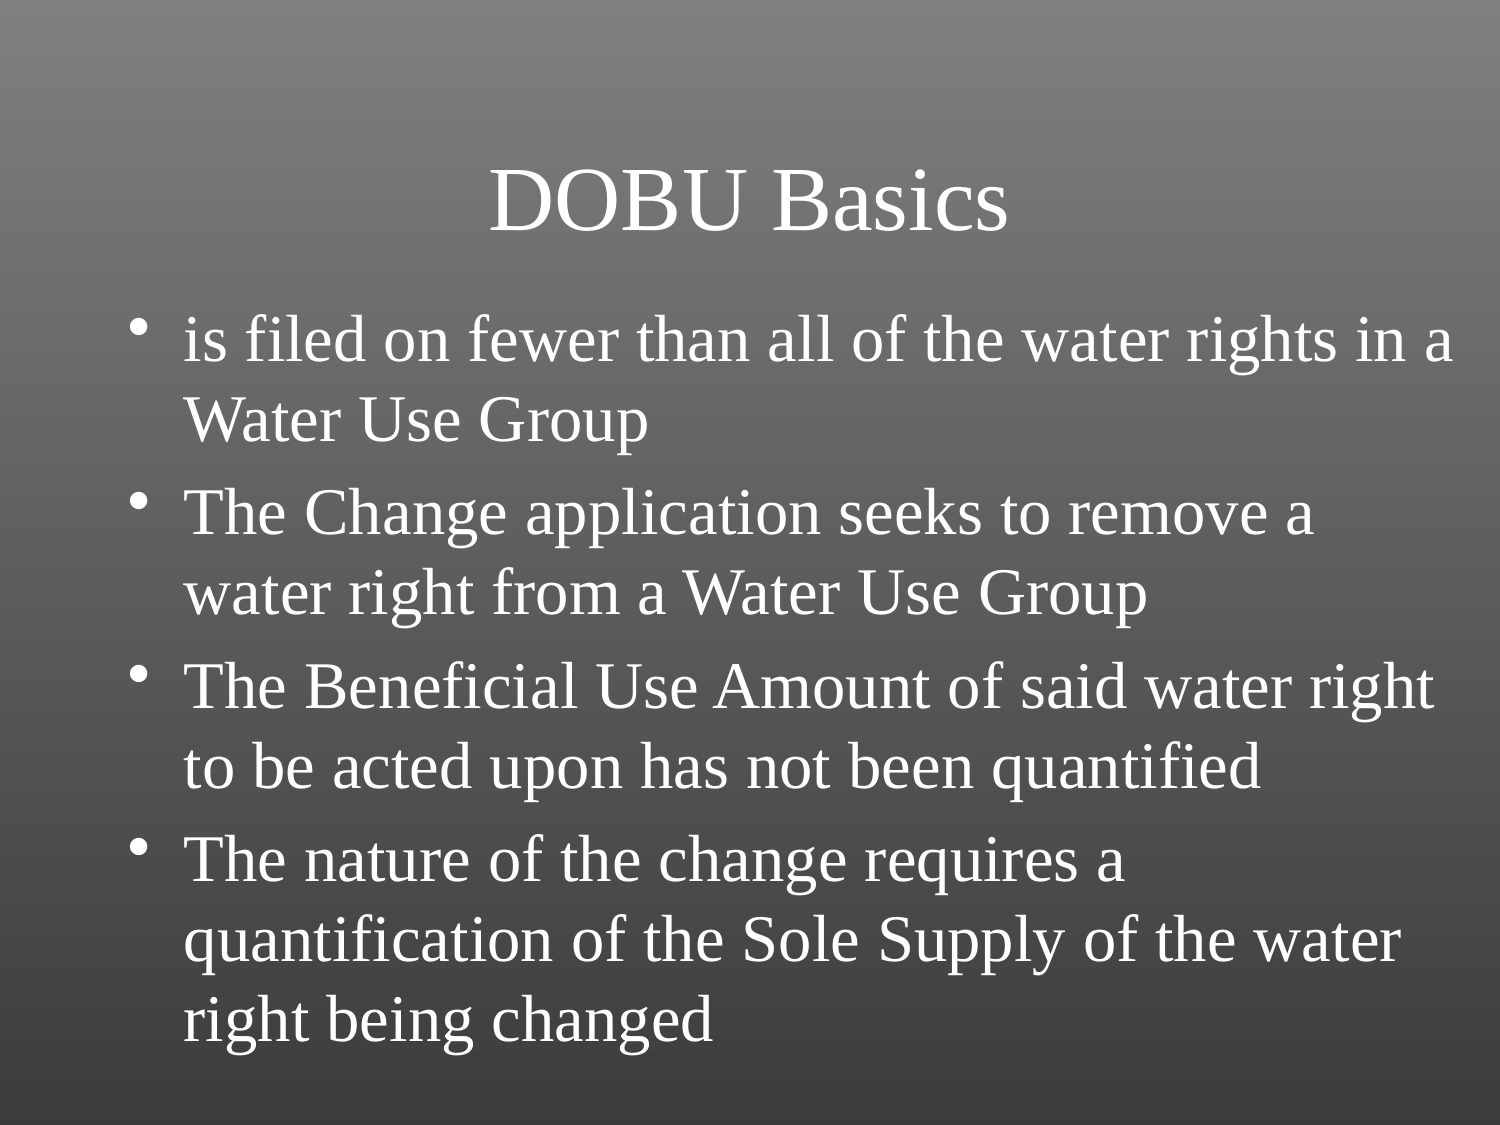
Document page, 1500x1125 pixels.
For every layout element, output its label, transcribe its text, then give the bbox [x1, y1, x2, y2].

title DOBU Basics [112, 99, 1388, 287]
list is filed on fewer than all of the water rights in a Water Use Group The Change application seeks to remove a water right from a Water Use Group The Beneficial Use Amount of said water right to be acted upon has not been quantified The nature of the change requires a quantification of the Sole Supply of the water right being changed [112, 287, 1475, 1075]
